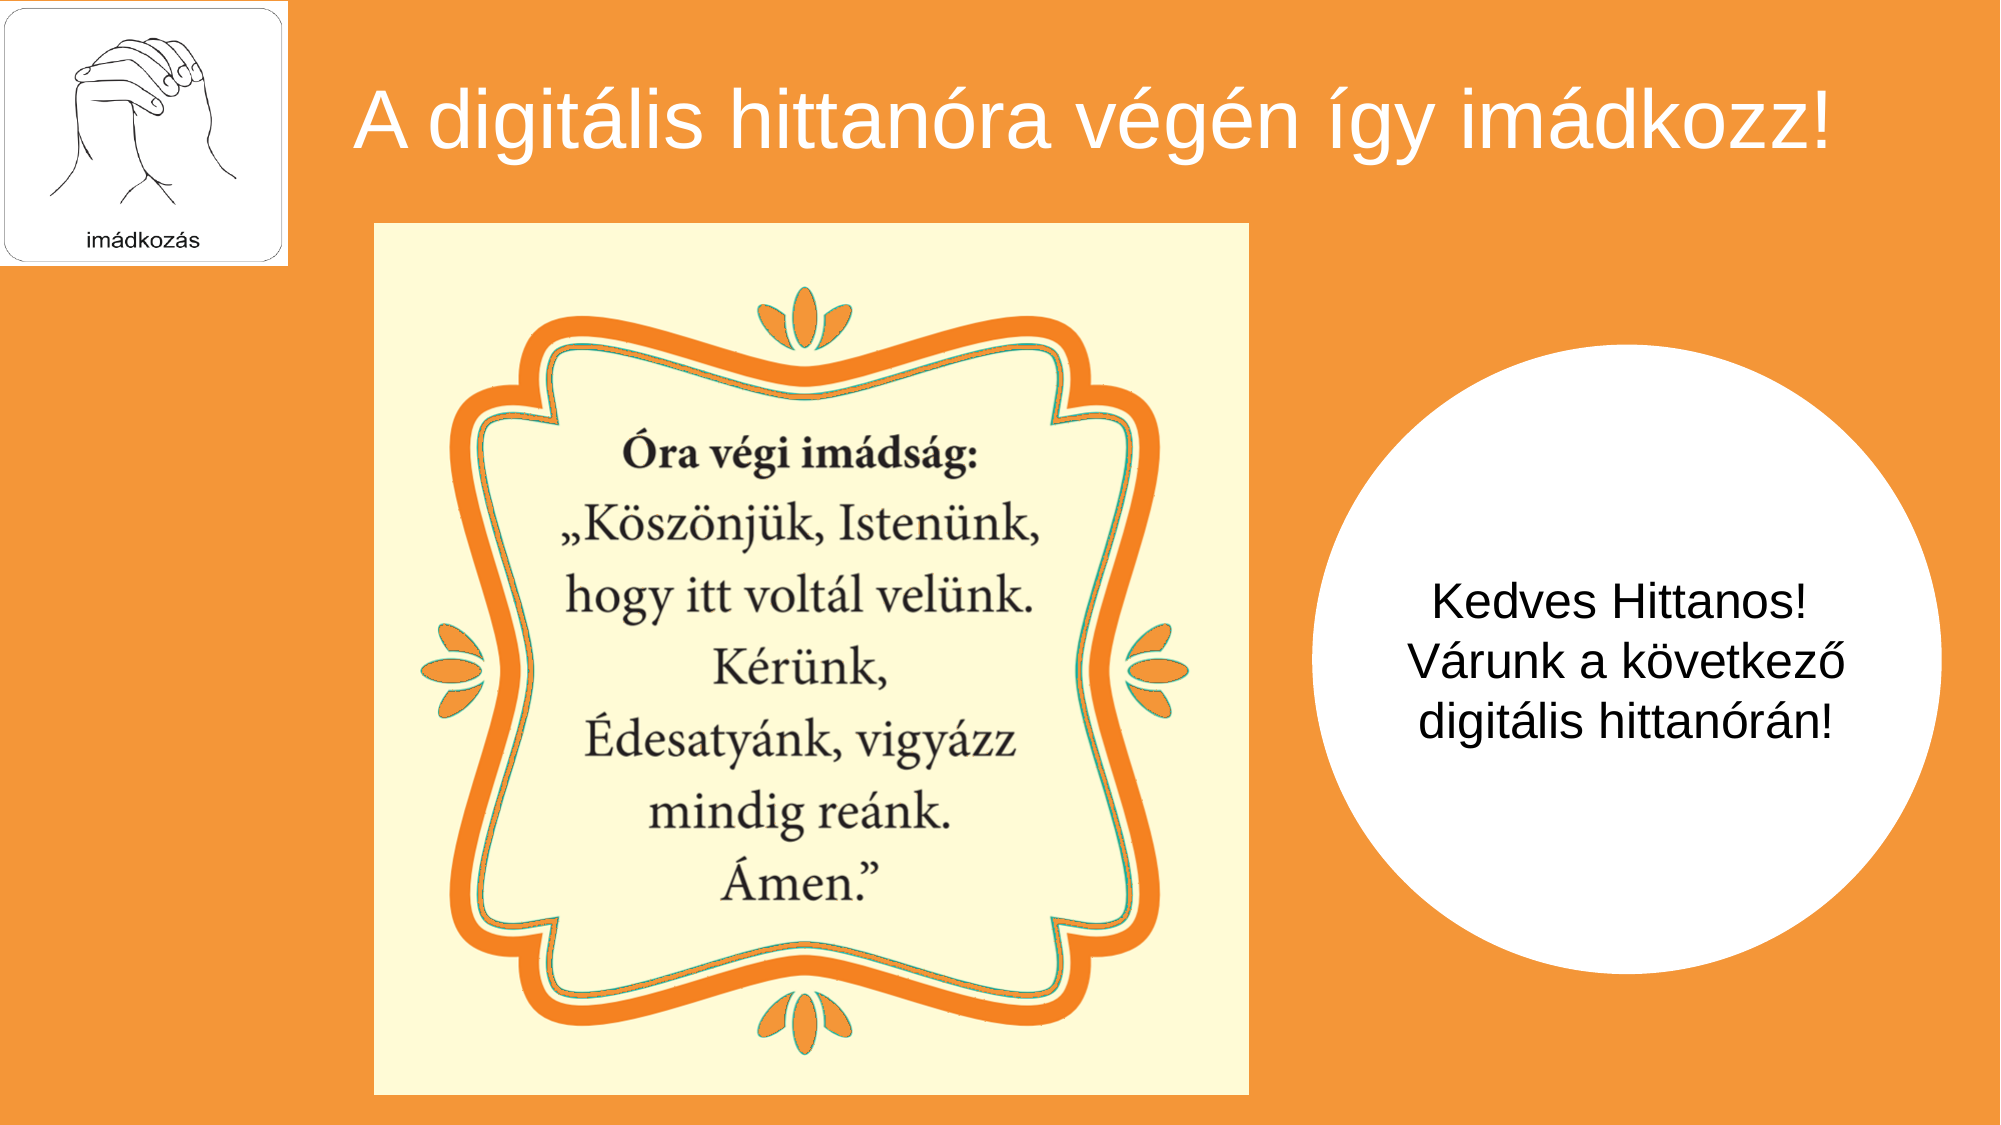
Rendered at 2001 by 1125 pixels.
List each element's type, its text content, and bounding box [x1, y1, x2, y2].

text_box [1311, 343, 1943, 976]
text_box A digitális hittanóra végén így imádkozz! [322, 57, 1890, 173]
text_box Kedves Hittanos! Várunk a következő digitális hittanórán! [1364, 560, 1890, 756]
picture [374, 223, 1249, 1095]
picture [0, 1, 288, 266]
